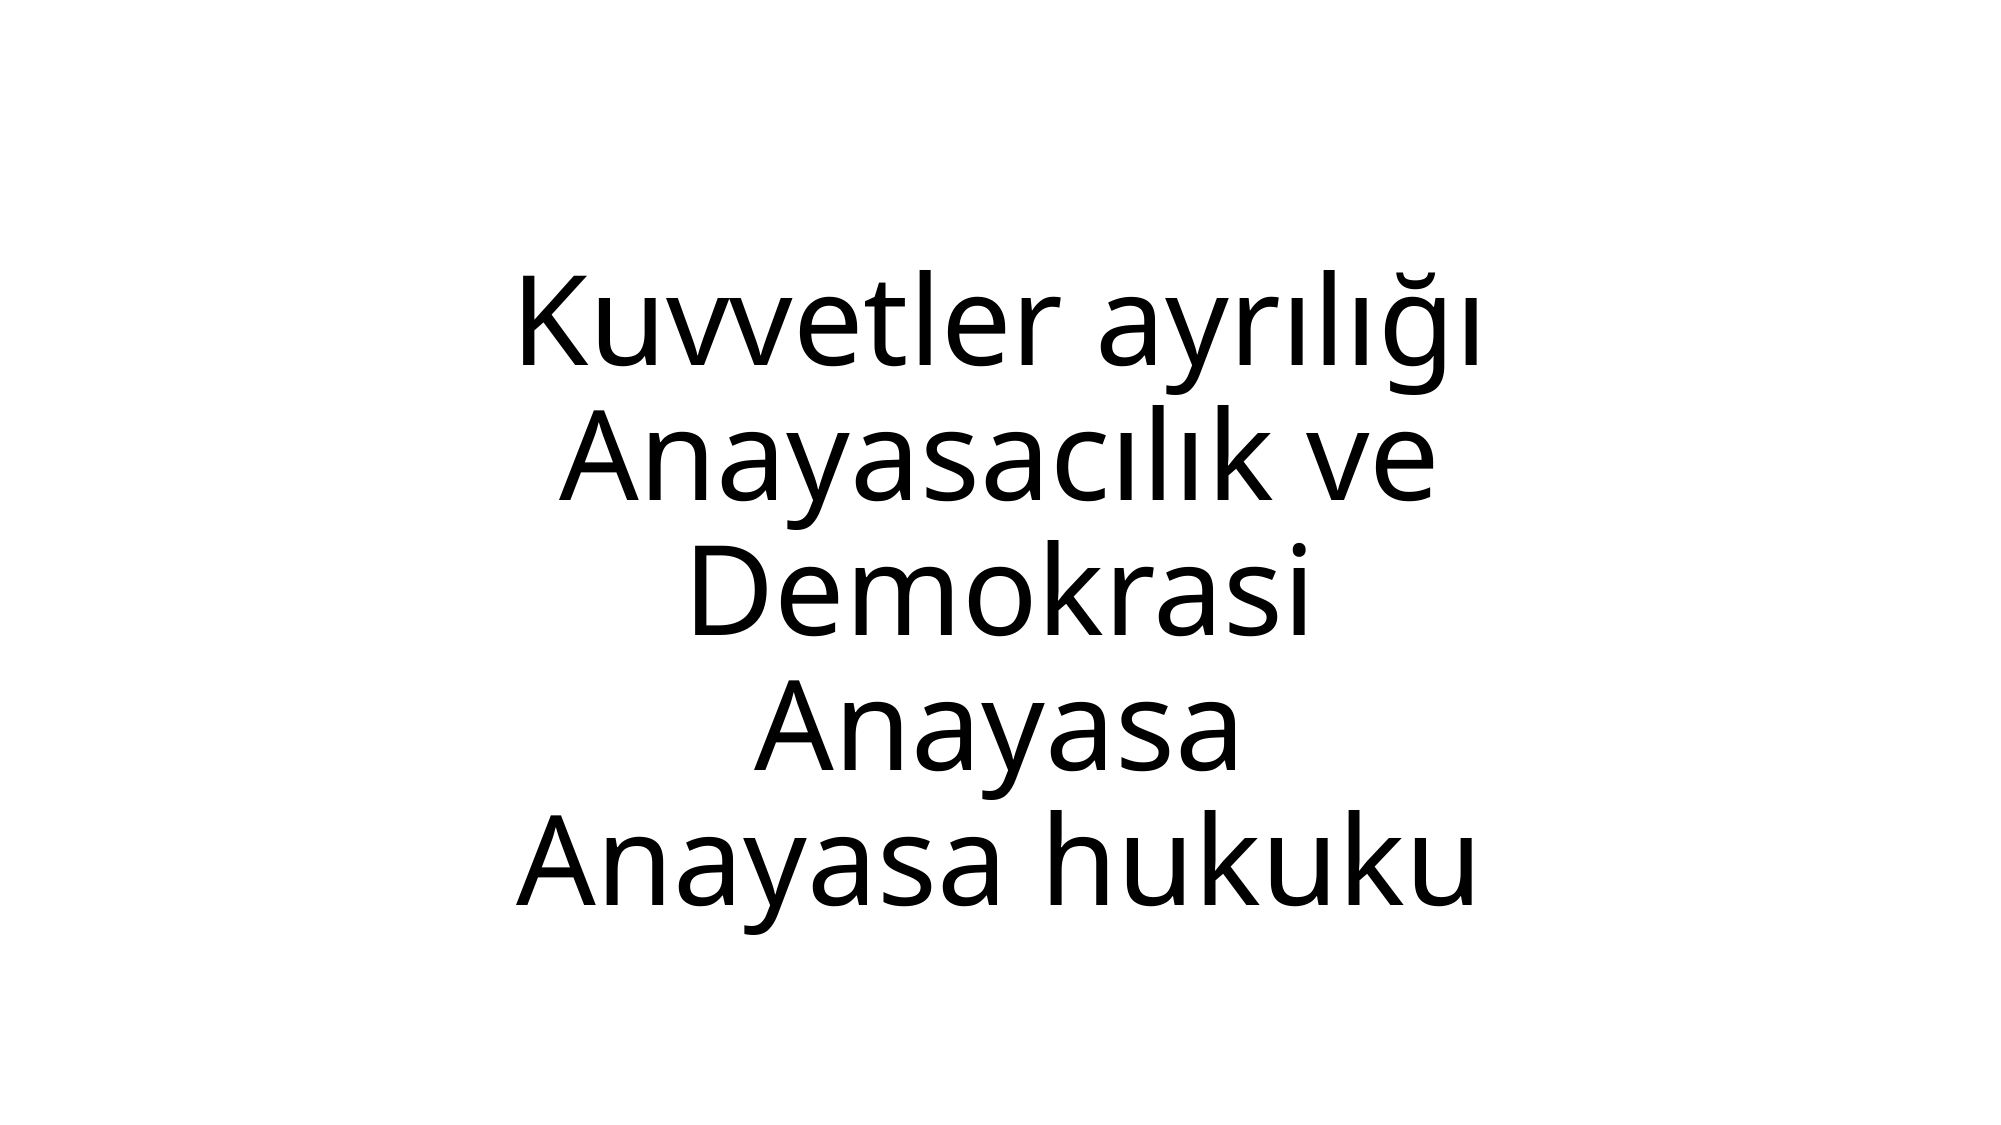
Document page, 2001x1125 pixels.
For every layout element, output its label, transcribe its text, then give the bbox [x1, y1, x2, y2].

title Kuvvetler ayrılığı Anayasacılık ve Demokrasi Anayasa Anayasa hukuku [249, 184, 1750, 1091]
